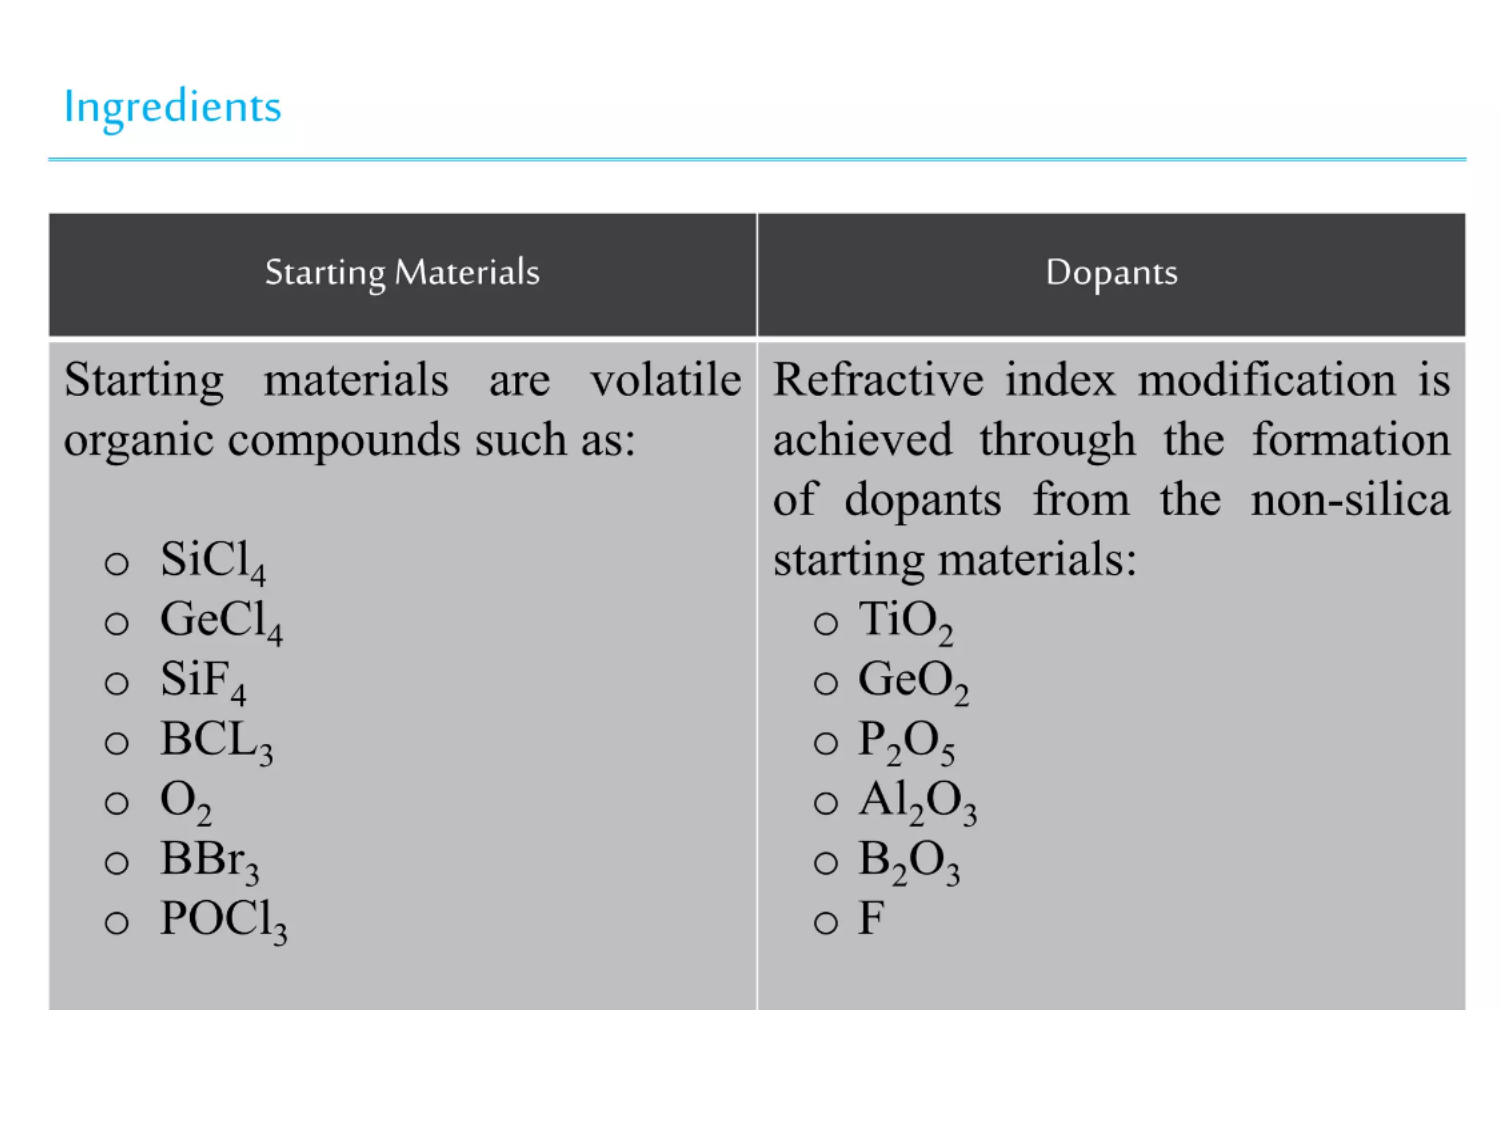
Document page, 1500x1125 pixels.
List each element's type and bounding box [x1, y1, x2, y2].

picture [0, 24, 1500, 1010]
